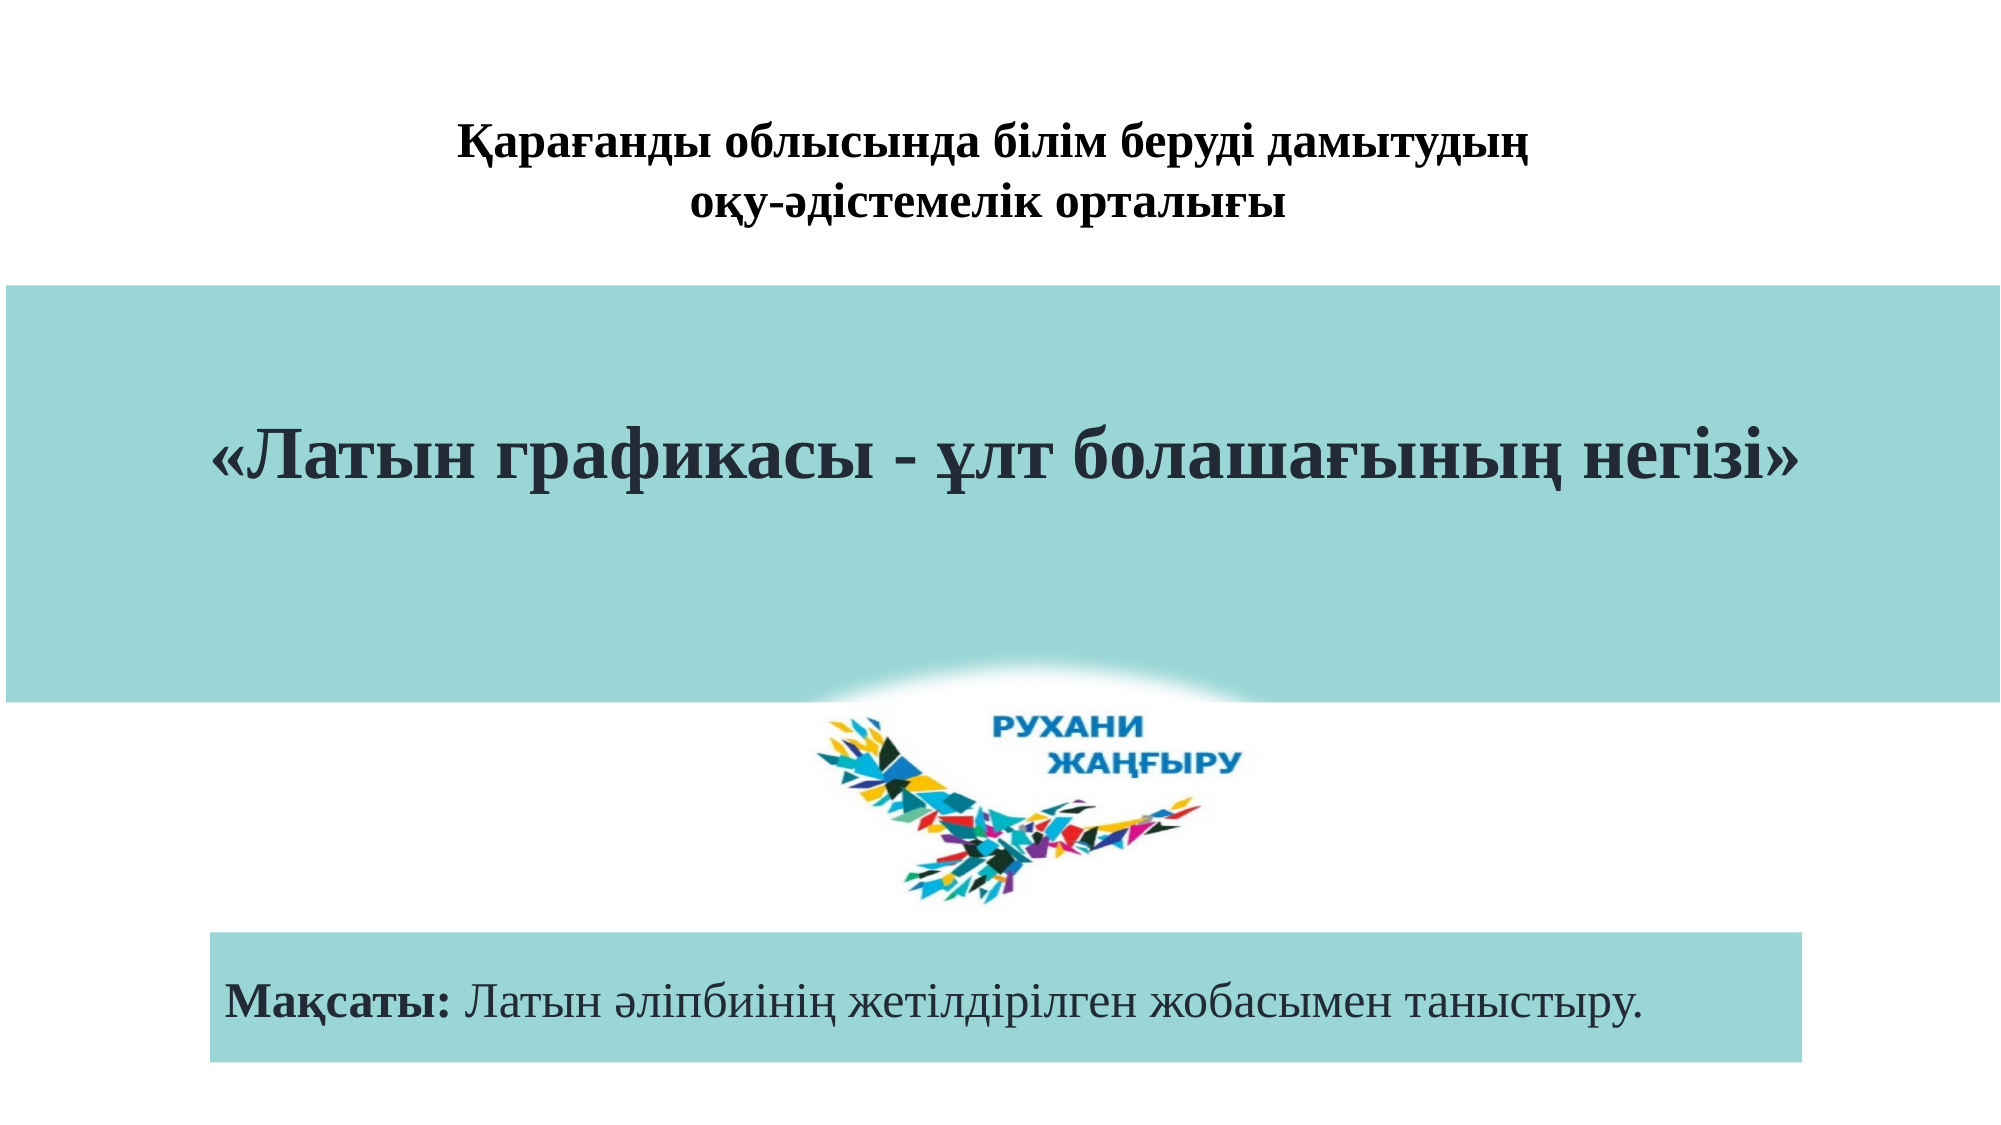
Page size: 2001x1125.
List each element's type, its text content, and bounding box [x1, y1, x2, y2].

picture [688, 648, 1380, 955]
text_box «Латын графикасы - ұлт болашағының негізі» [6, 285, 2000, 703]
text_box Мақсаты: Латын әліпбиінің жетілдірілген жобасымен таныстыру. [209, 931, 1803, 1063]
text_box Қарағанды облысында білім беруді дамытудың оқу-әдістемелік орталығы [210, 100, 1767, 236]
